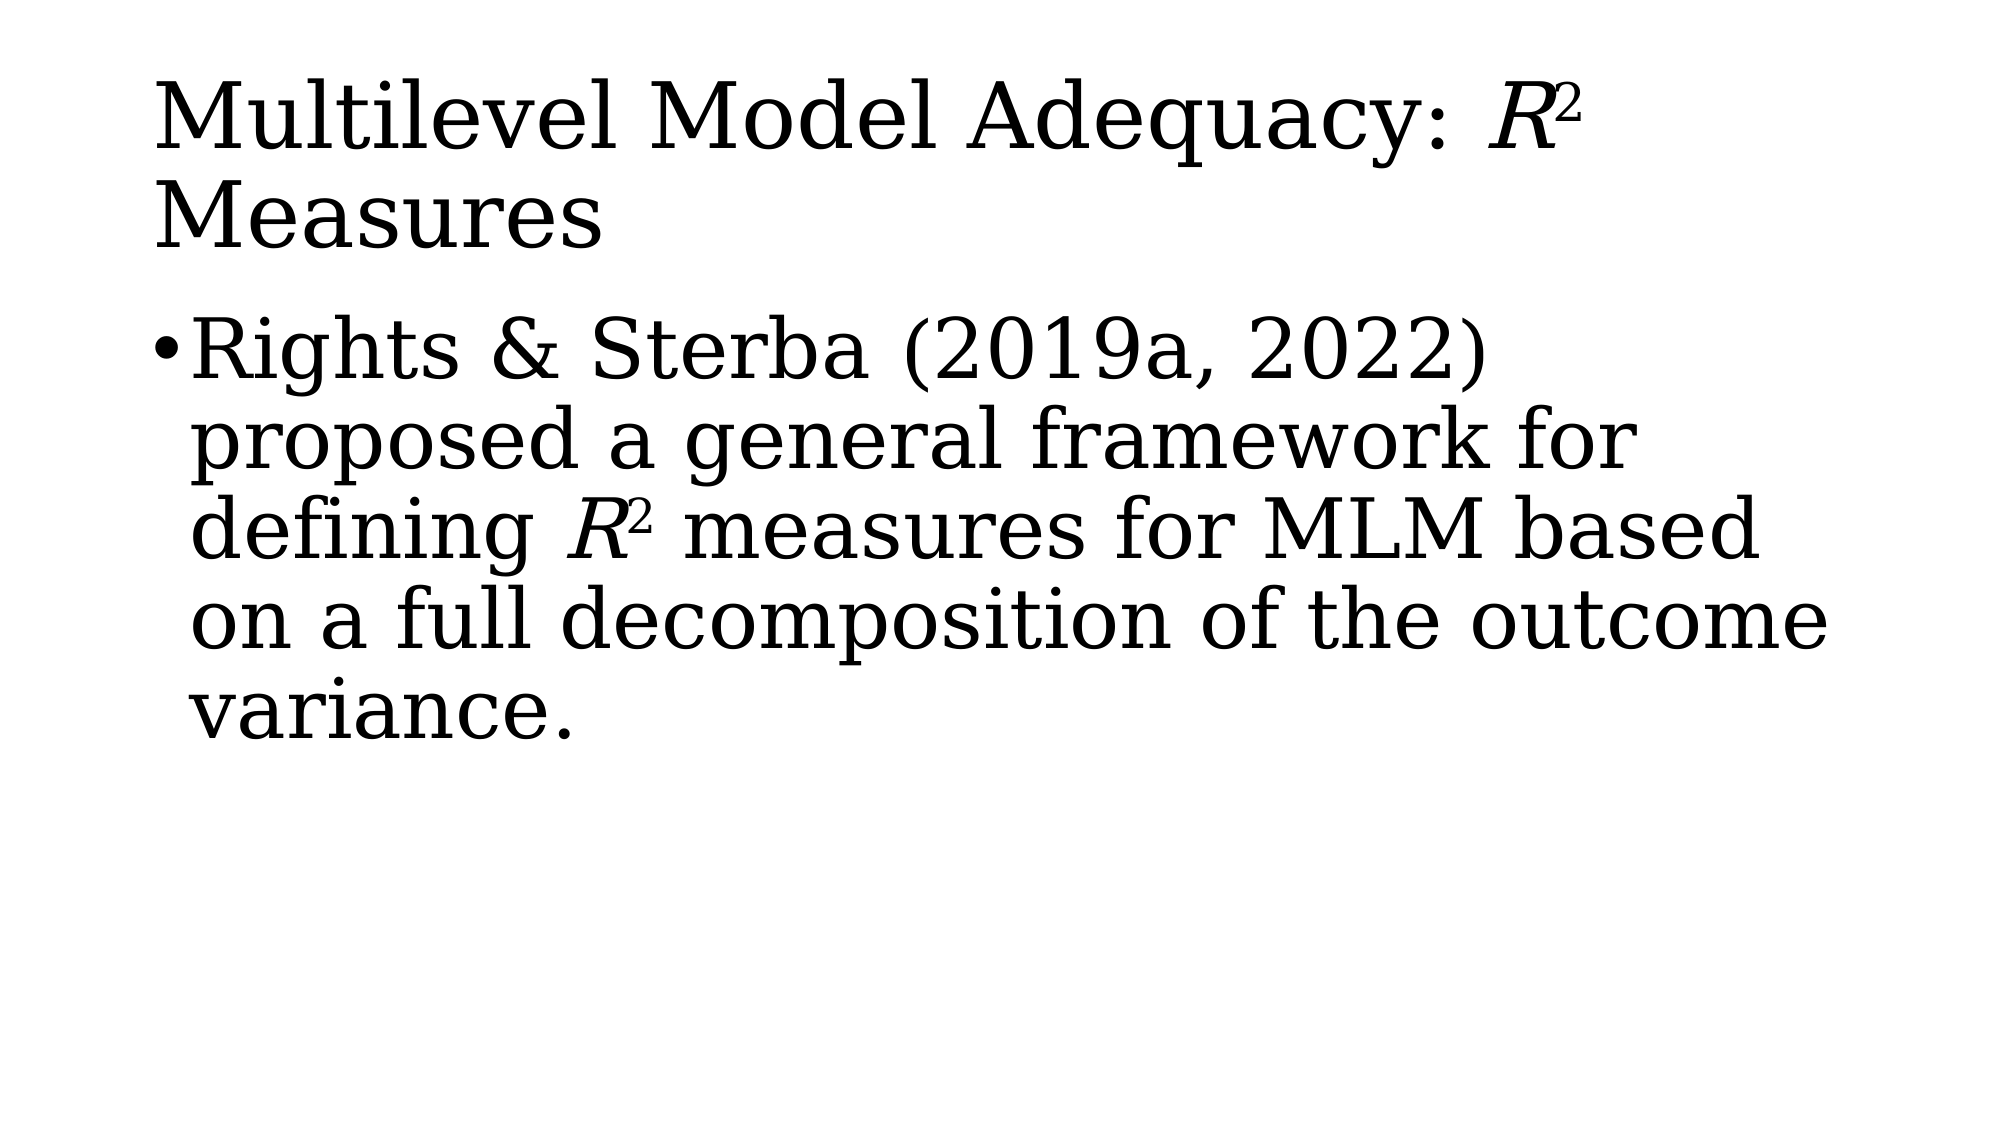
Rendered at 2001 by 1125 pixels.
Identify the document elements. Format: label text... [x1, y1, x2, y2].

title Multilevel Model Adequacy: R2 Measures [137, 59, 1863, 278]
list Rights & Sterba (2019a, 2022) proposed a general framework for defining R2 measures for MLM based on a full decomposition of the outcome variance. [137, 299, 1863, 1014]
